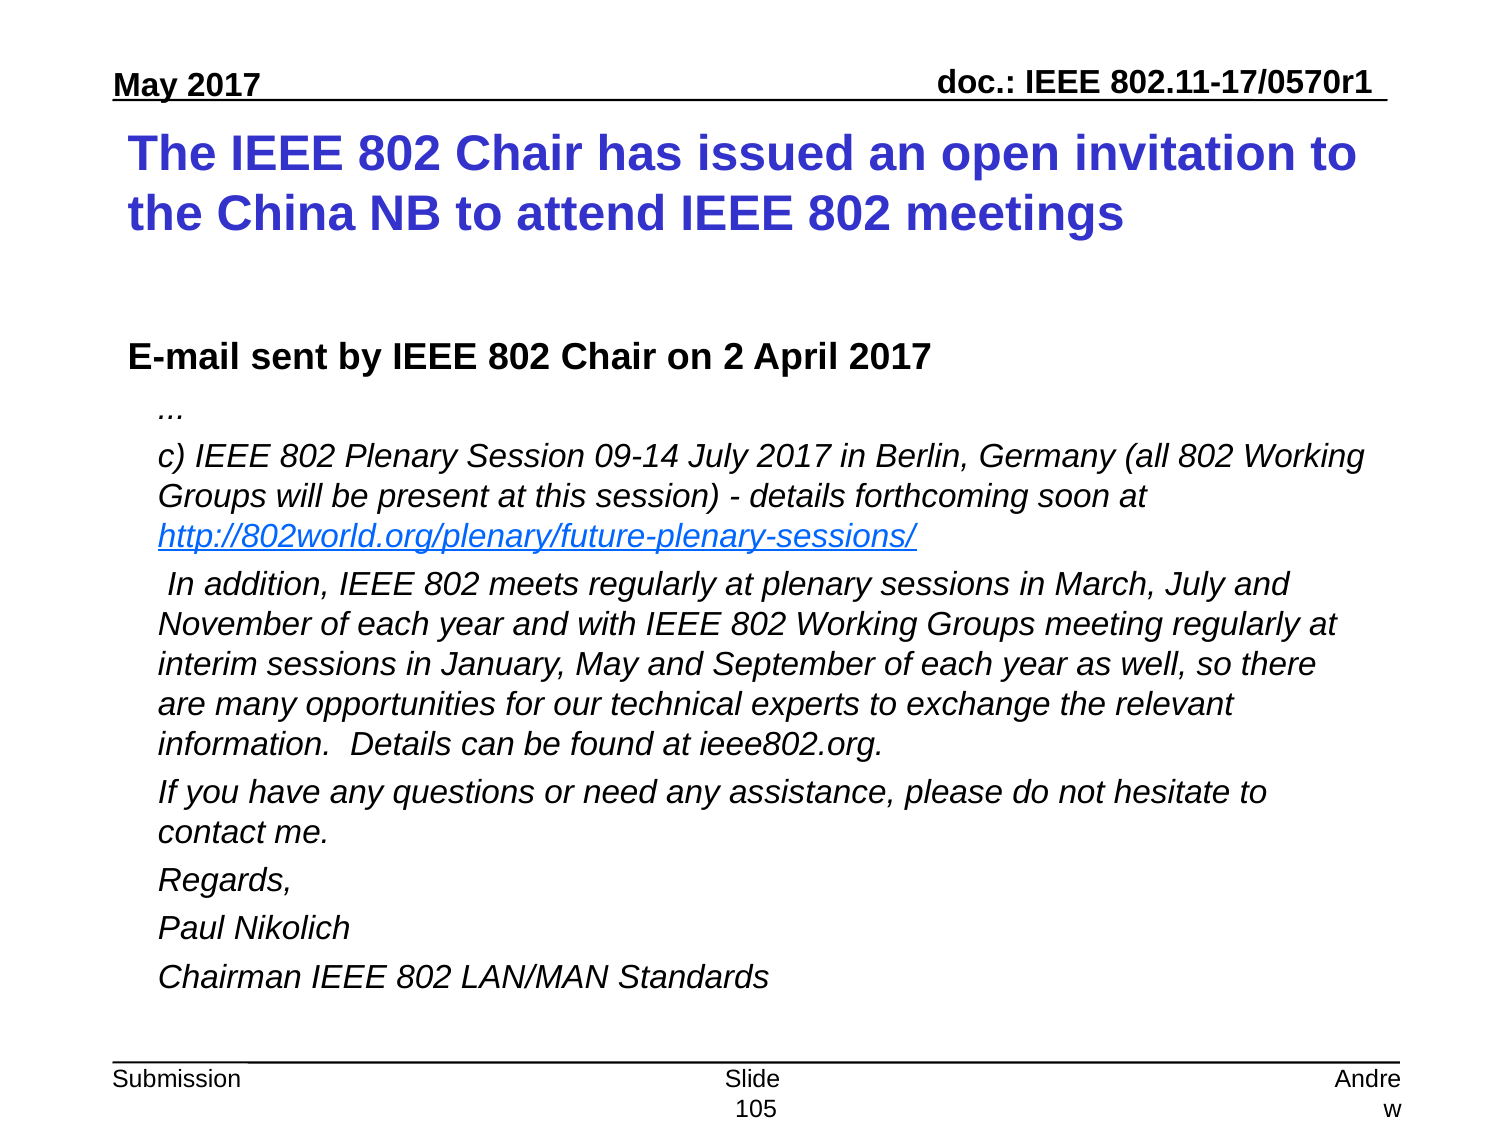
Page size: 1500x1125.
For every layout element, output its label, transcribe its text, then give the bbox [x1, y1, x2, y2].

title The IEEE 802 Chair has issued an open invitation to the China NB to attend IEEE 802 meetings [112, 112, 1388, 288]
slide_number Slide 105 [709, 1061, 803, 1093]
list E-mail sent by IEEE 802 Chair on 2 April 2017 ... c) IEEE 802 Plenary Session 09-14 July 2017 in Berlin, Germany (all 802 Working Groups will be present at this session) - details forthcoming soon at http://802world.org/plenary/future-plenary-sessions/ In addition, IEEE 802 meets regularly at plenary sessions in March, July and November of each year and with IEEE 802 Working Groups meeting regularly at interim sessions in January, May and September of each year as well, so there are many opportunities for our technical experts to exchange the relevant information. Details can be found at ieee802.org. If you have any questions or need any assistance, please do not hesitate to contact me. Regards, Paul Nikolich Chairman IEEE 802 LAN/MAN Standards [112, 324, 1388, 1000]
footer Andrew Myles, Cisco [1320, 1061, 1402, 1093]
